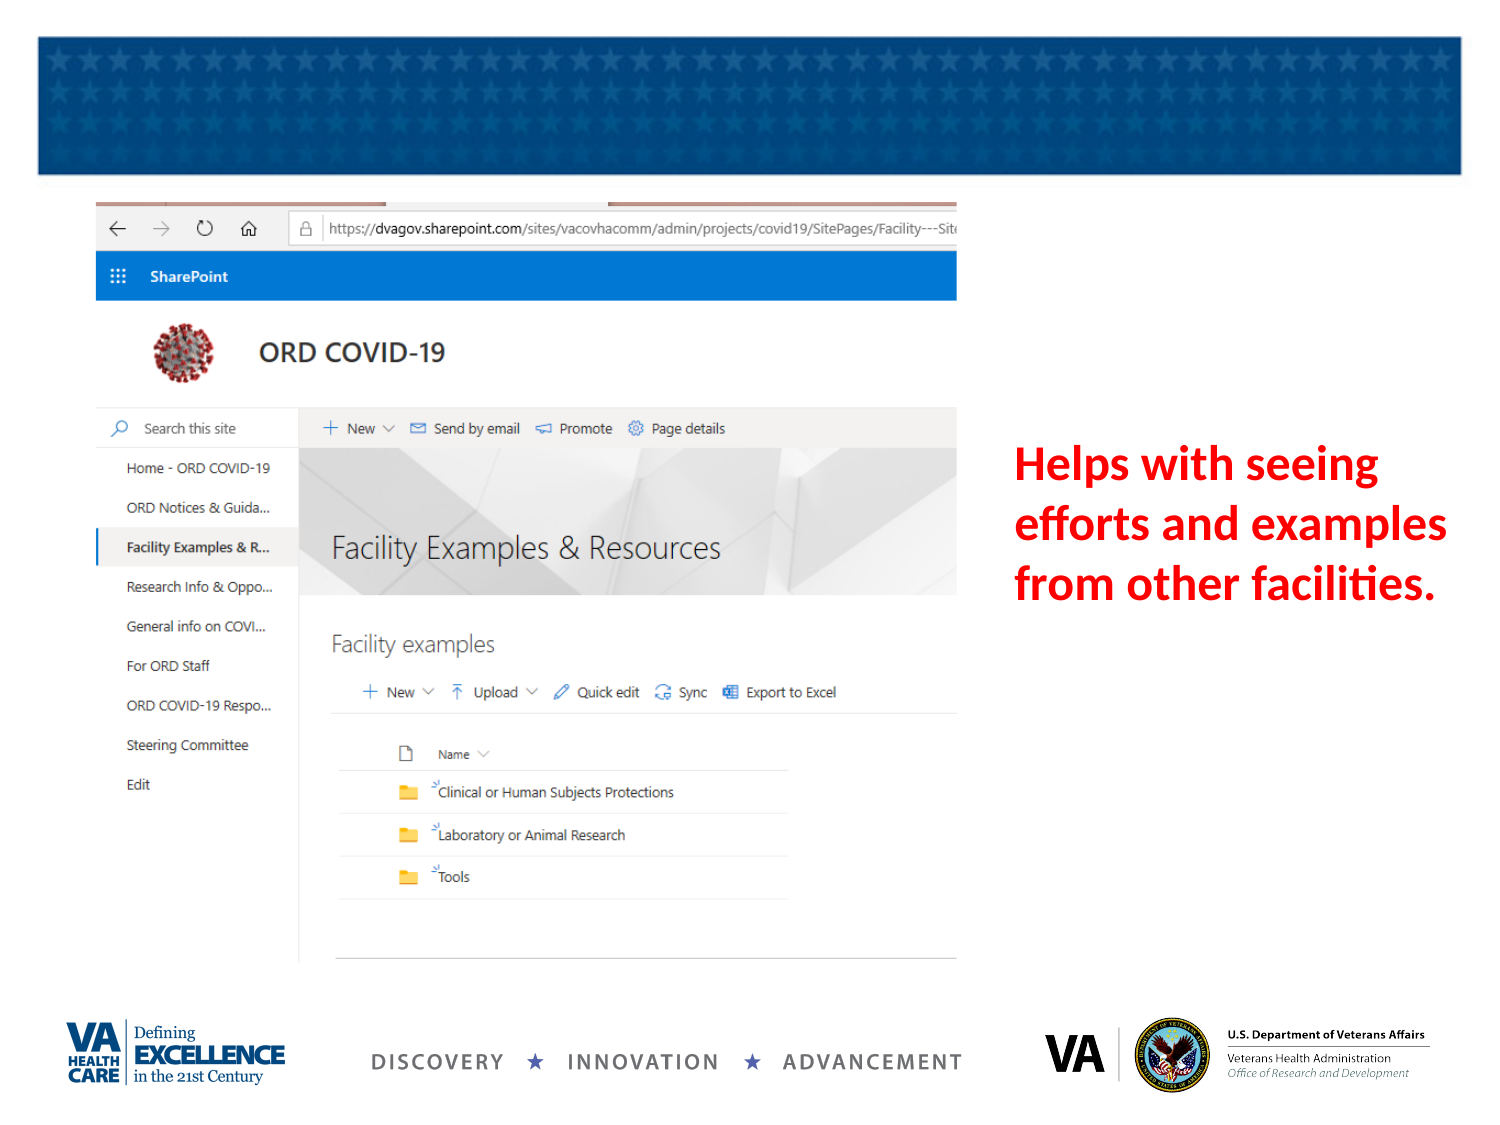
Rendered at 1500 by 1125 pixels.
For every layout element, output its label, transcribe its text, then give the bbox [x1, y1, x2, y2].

picture [1045, 1014, 1430, 1095]
text_box Helps with seeing efforts and examples from other facilities. [999, 423, 1468, 619]
picture [0, 0, 1500, 195]
picture [59, 1014, 285, 1092]
picture [362, 1044, 971, 1078]
picture [95, 202, 957, 963]
